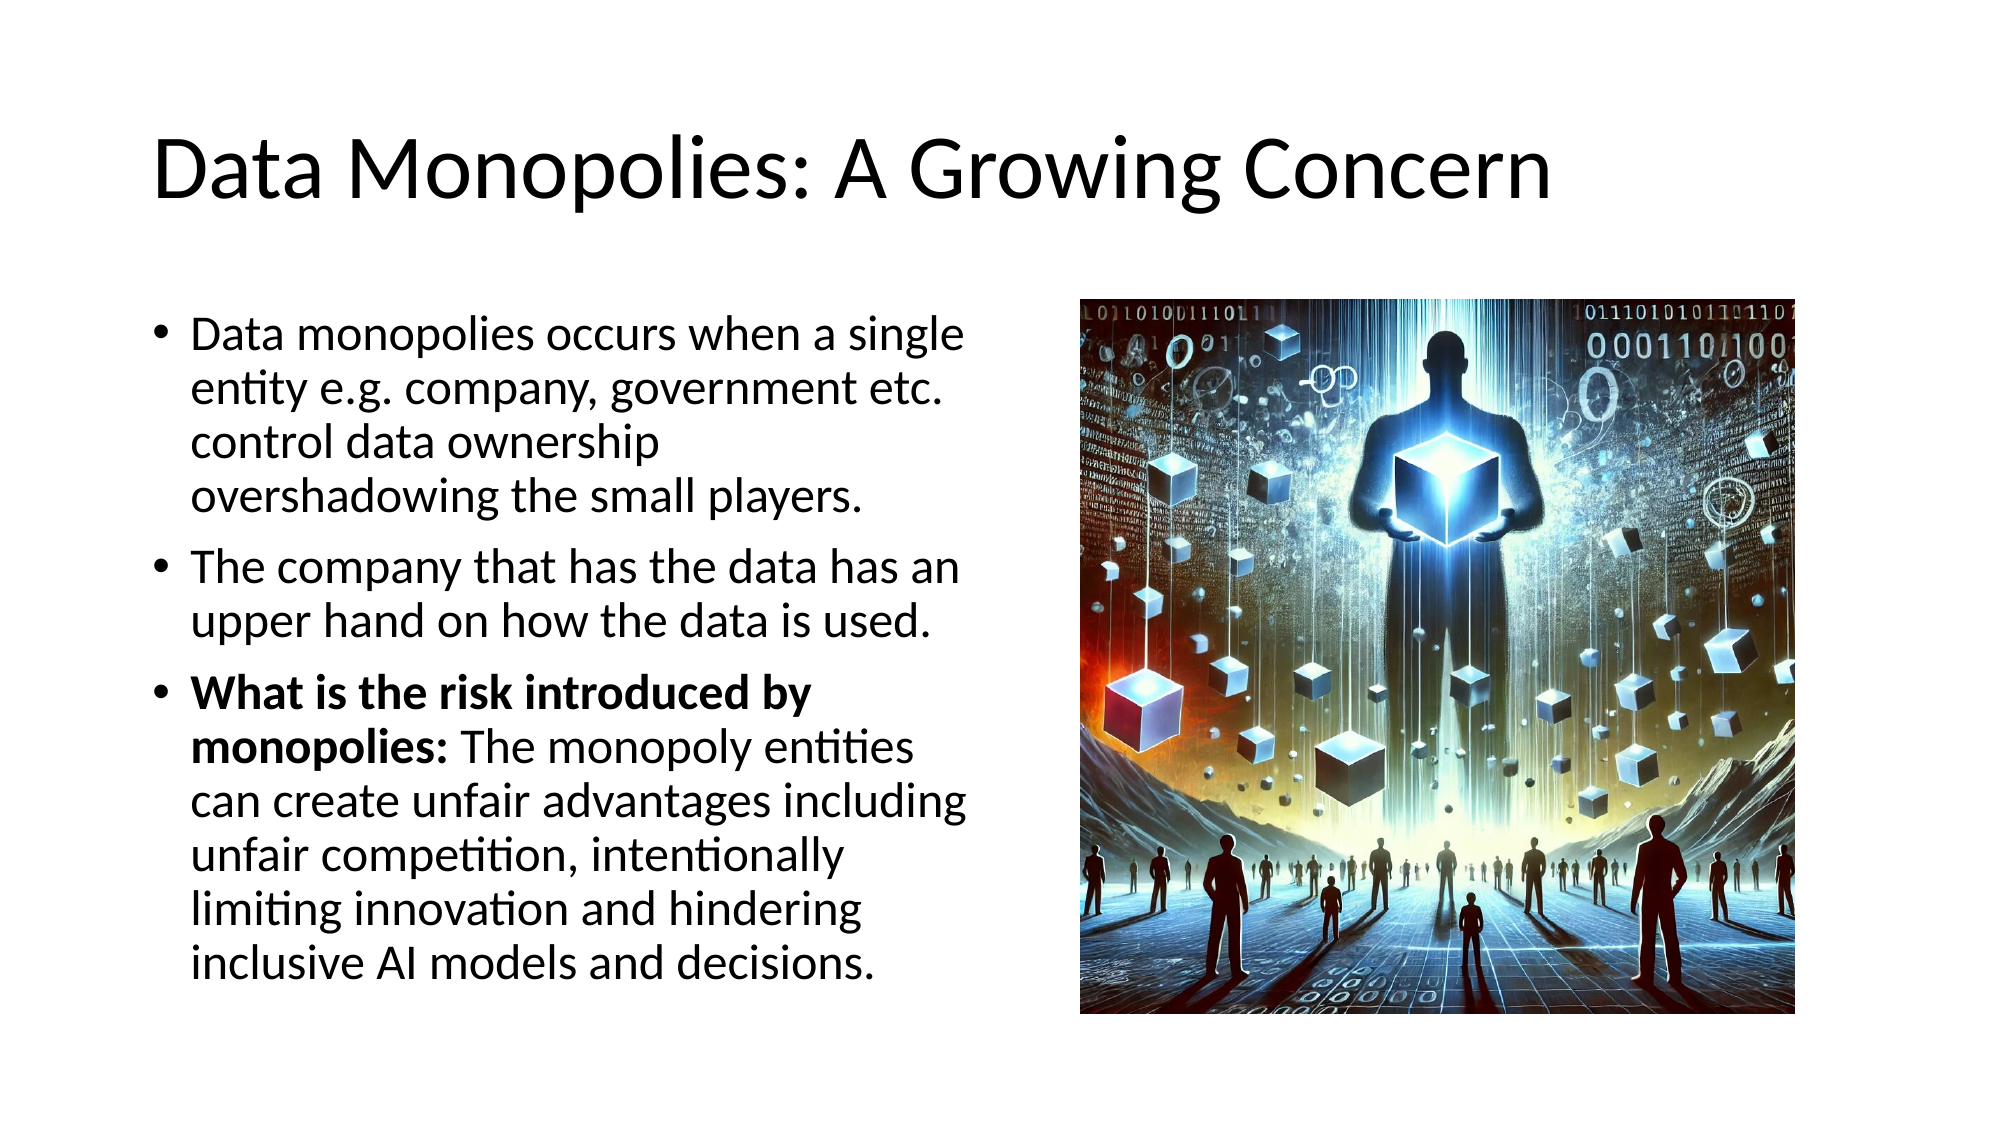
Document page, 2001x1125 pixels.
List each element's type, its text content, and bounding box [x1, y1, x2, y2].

title Data Monopolies: A Growing Concern [137, 59, 1863, 278]
list Data monopolies occurs when a single entity e.g. company, government etc. control data ownership overshadowing the small players. The company that has the data has an upper hand on how the data is used. What is the risk introduced by monopolies: The monopoly entities can create unfair advantages including unfair competition, intentionally limiting innovation and hindering inclusive AI models and decisions. [137, 299, 988, 1014]
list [1080, 299, 1795, 1014]
